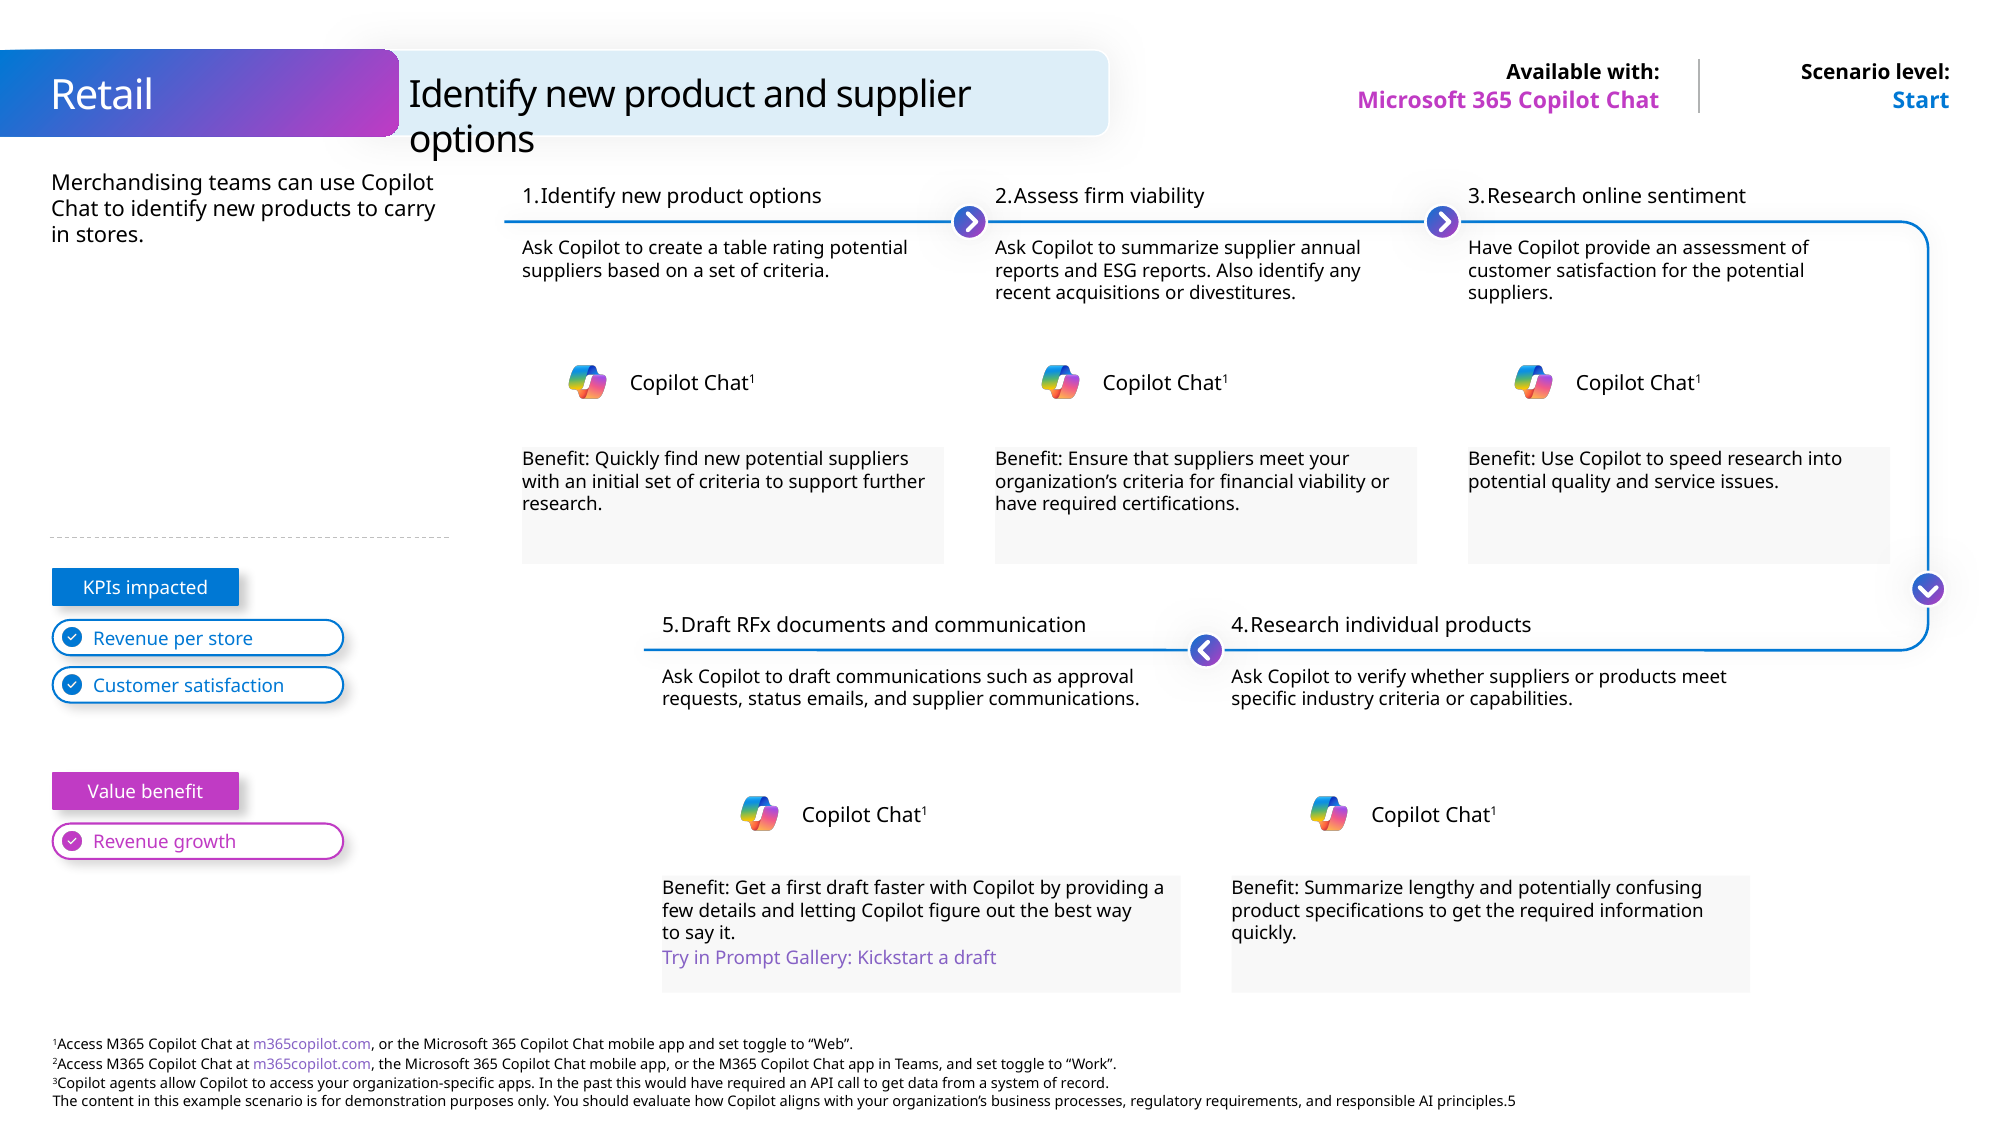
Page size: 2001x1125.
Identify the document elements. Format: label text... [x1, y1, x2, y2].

picture [567, 361, 608, 403]
picture [1308, 793, 1350, 834]
list Benefit: Ensure that suppliers meet your organization’s criteria for financial viability or have required certifications. [995, 447, 1418, 564]
text_box Copilot Chat1 [1371, 801, 1672, 827]
list Ask Copilot to create a table rating potential suppliers based on a set of criteria. [522, 235, 944, 339]
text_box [52, 619, 344, 703]
list Identify new product options [522, 182, 944, 208]
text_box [52, 823, 344, 860]
list Microsoft 365 Copilot Chat [1172, 85, 1660, 114]
picture [739, 793, 780, 834]
list Assess firm viability [995, 182, 1418, 208]
list Research individual products [1231, 611, 1751, 637]
list Benefit: Get a first draft faster with Copilot by providing a few details and letting Copilot figure out the best way to say it. Try in Prompt Gallery: Kickstart a draft [662, 875, 1181, 993]
picture [1040, 361, 1081, 403]
list Have Copilot provide an assessment of customer satisfaction for the potential suppliers. [1468, 235, 1891, 339]
list Value benefit [52, 772, 239, 810]
list Benefit: Quickly find new potential suppliers with an initial set of criteria to support further research. [522, 447, 944, 564]
list Benefit: Use Copilot to speed research into potential quality and service issues. [1468, 447, 1891, 564]
list Start [1711, 85, 1950, 724]
list KPIs impacted [52, 568, 239, 606]
text_box Copilot Chat1 [801, 801, 1103, 827]
text_box Copilot Chat1 [1575, 369, 1877, 395]
list Ask Copilot to summarize supplier annual reports and ESG reports. Also identify any recent acquisitions or divestitures. [995, 235, 1418, 339]
text_box Copilot Chat1 [629, 369, 931, 395]
picture [1513, 361, 1554, 403]
text_box Copilot Chat1 [1102, 369, 1404, 395]
title Identify new product and supplier options [408, 70, 1089, 116]
list Ask Copilot to draft communications such as approval requests, status emails, and supplier communications. [662, 664, 1181, 768]
list Retail [50, 67, 369, 119]
list Benefit: Summarize lengthy and potentially confusing product specifications to get the required information quickly. [1231, 875, 1751, 993]
list Research online sentiment [1468, 182, 1891, 208]
list Merchandising teams can use Copilot Chat to identify new products to carry in stores. [51, 168, 450, 354]
list Ask Copilot to verify whether suppliers or products meet specific industry criteria or capabilities. [1231, 664, 1751, 768]
list Draft RFx documents and communication [662, 611, 1181, 637]
